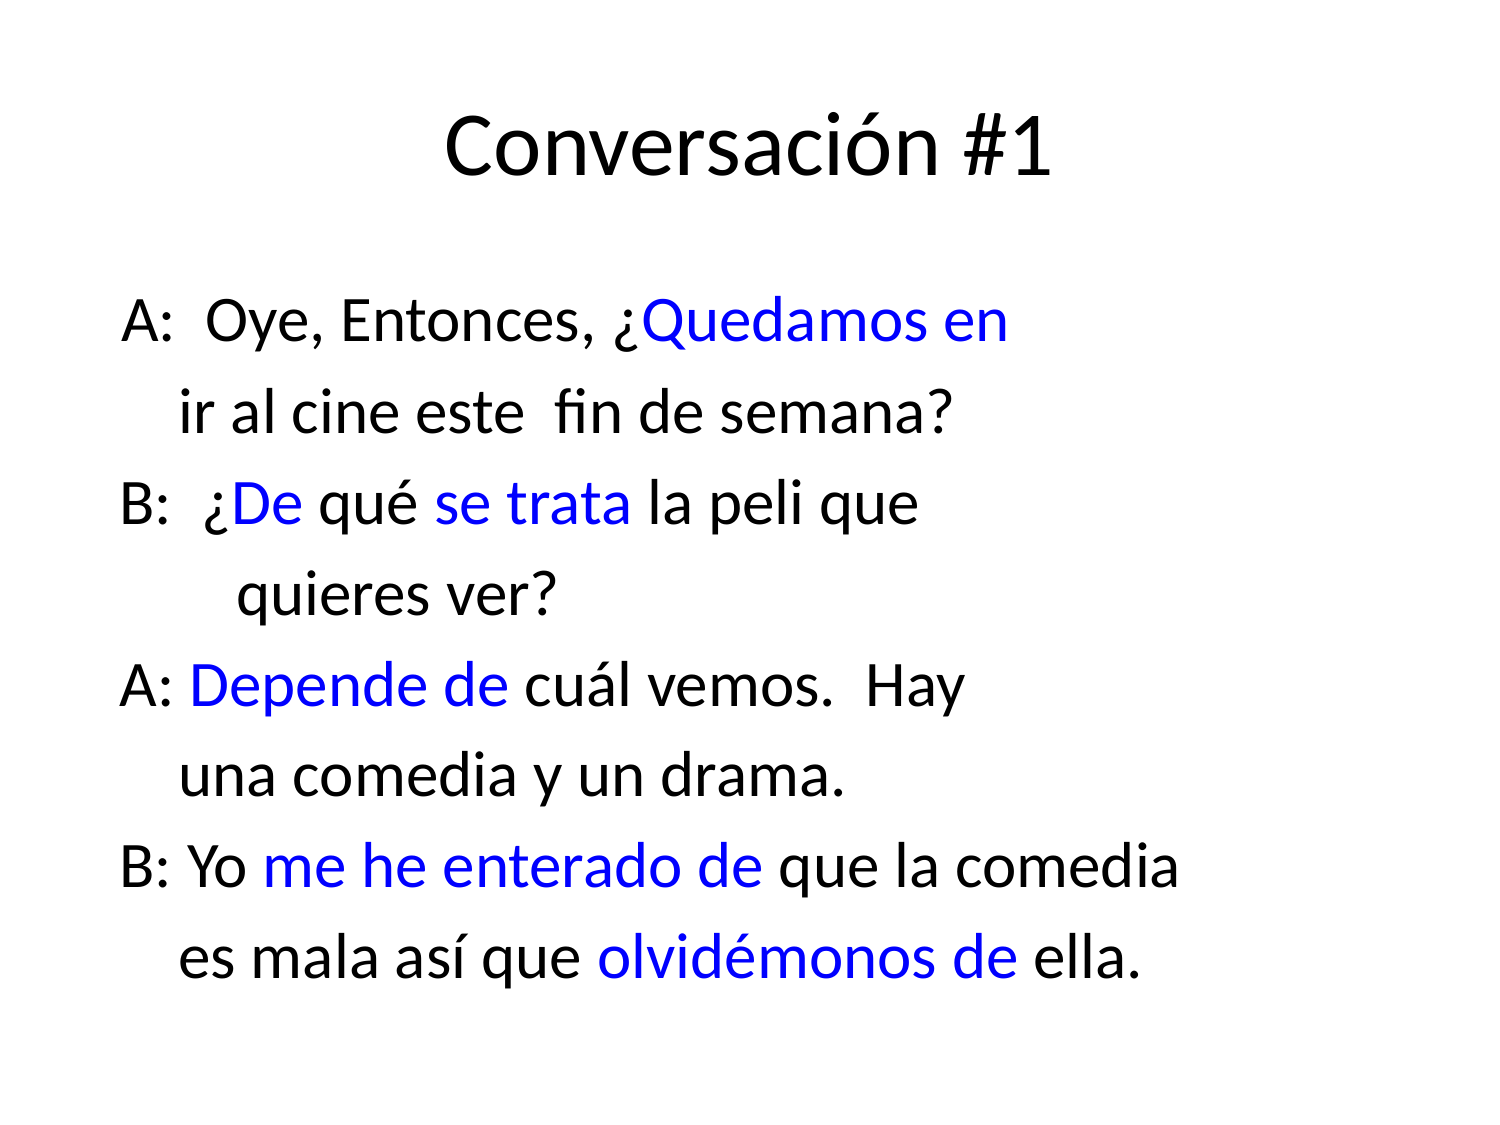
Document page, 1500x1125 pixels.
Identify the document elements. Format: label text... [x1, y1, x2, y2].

title Conversación #1 [75, 45, 1425, 233]
list A: Oye, Entonces, ¿Quedamos en ir al cine este fin de semana? B: ¿De qué se trata la peli que quieres ver? A: Depende de cuál vemos. Hay una comedia y un drama. B: Yo me he enterado de que la comedia es mala así que olvidémonos de ella. [75, 262, 1425, 1005]
